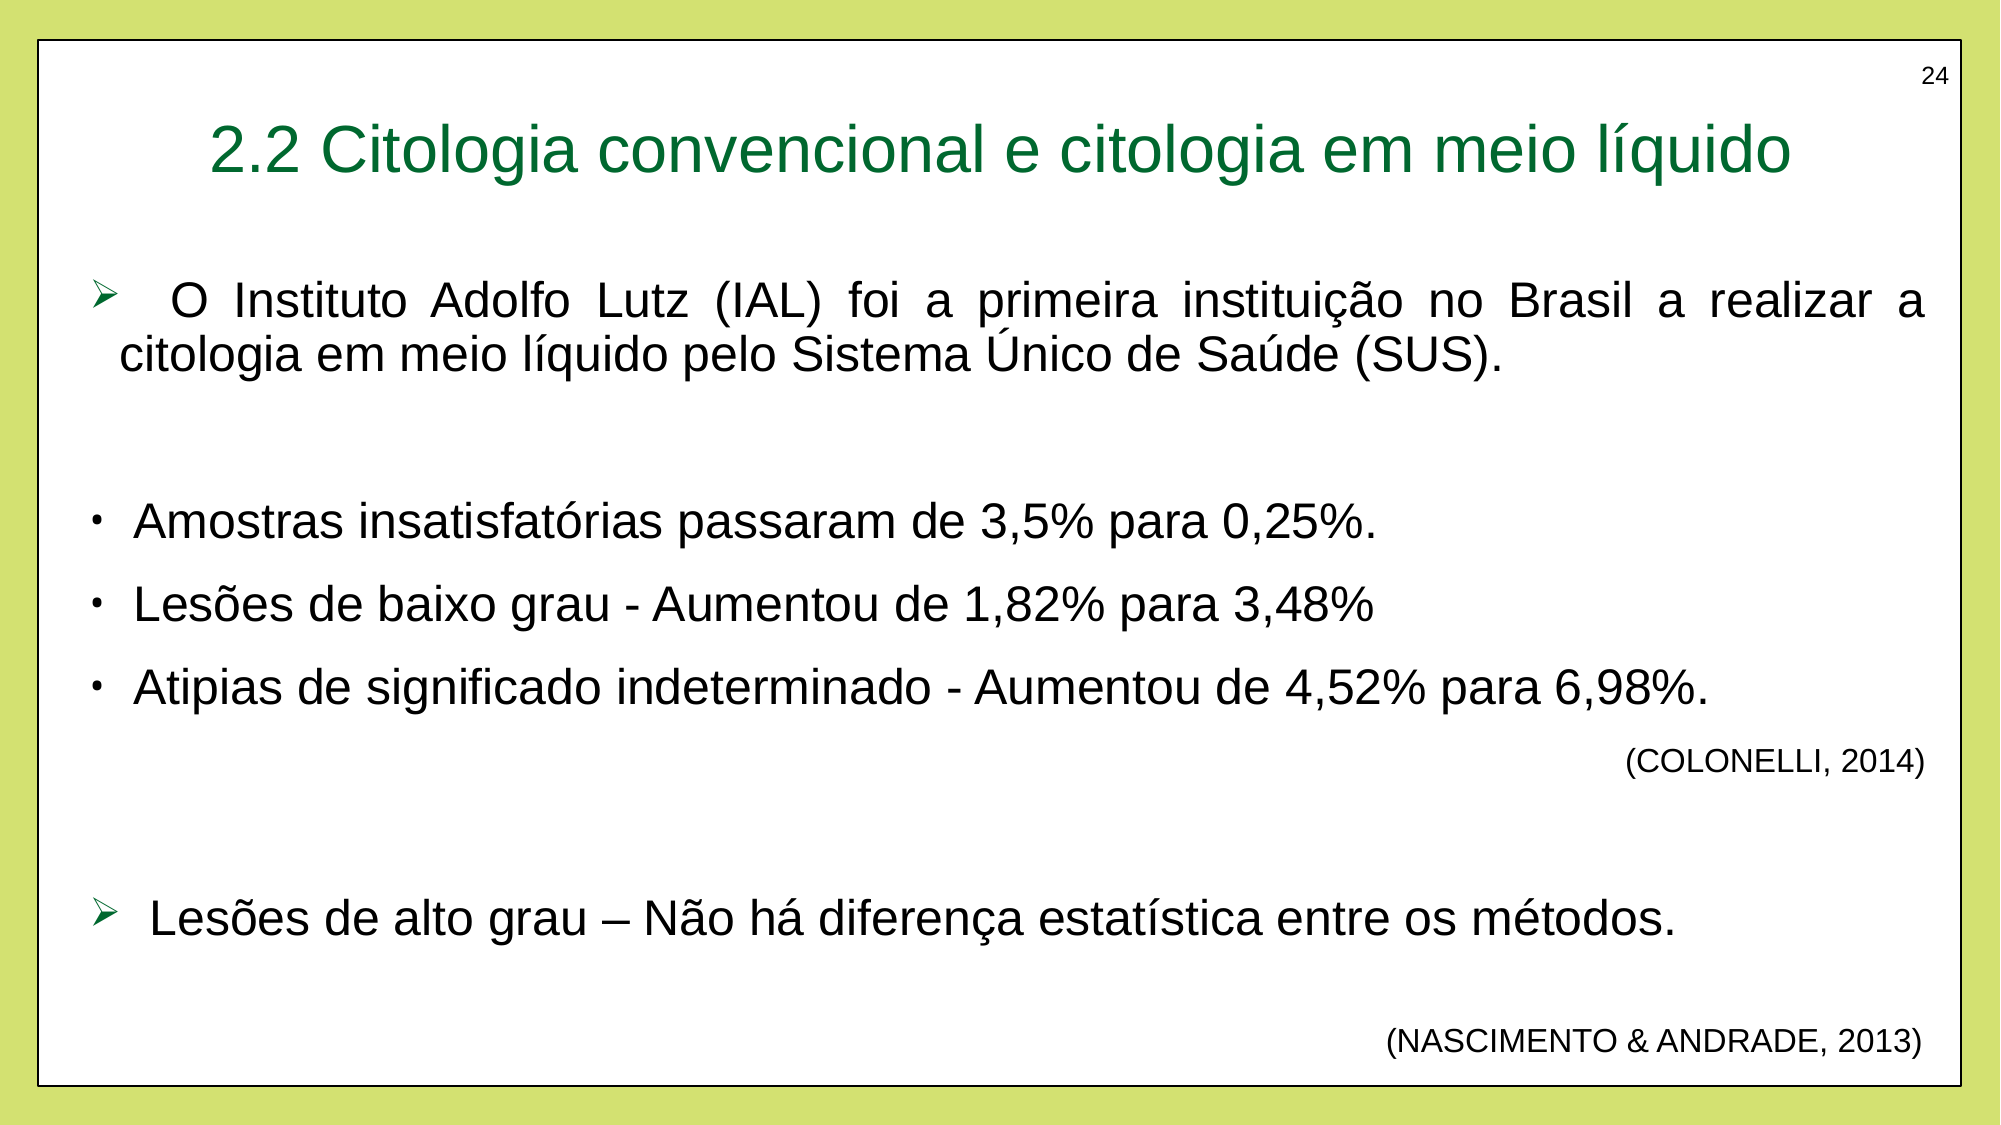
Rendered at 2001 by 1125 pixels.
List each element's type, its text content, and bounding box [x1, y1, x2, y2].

slide_number 24 [1684, 44, 1965, 105]
title 2.2 Citologia convencional e citologia em meio líquido [194, 40, 1815, 263]
text_box (NASCIMENTO & ANDRADE, 2013) [1363, 1011, 1938, 1067]
list O Instituto Adolfo Lutz (IAL) foi a primeira instituição no Brasil a realizar a citologia em meio líquido pelo Sistema Único de Saúde (SUS). Amostras insatisfatórias passaram de 3,5% para 0,25%. Lesões de baixo grau - Aumentou de 1,82% para 3,48% Atipias de significado indeterminado - Aumentou de 4,52% para 6,98%. (COLONELLI, 2014) Lesões de alto grau – Não há diferença estatística entre os métodos. [67, 267, 1941, 1073]
